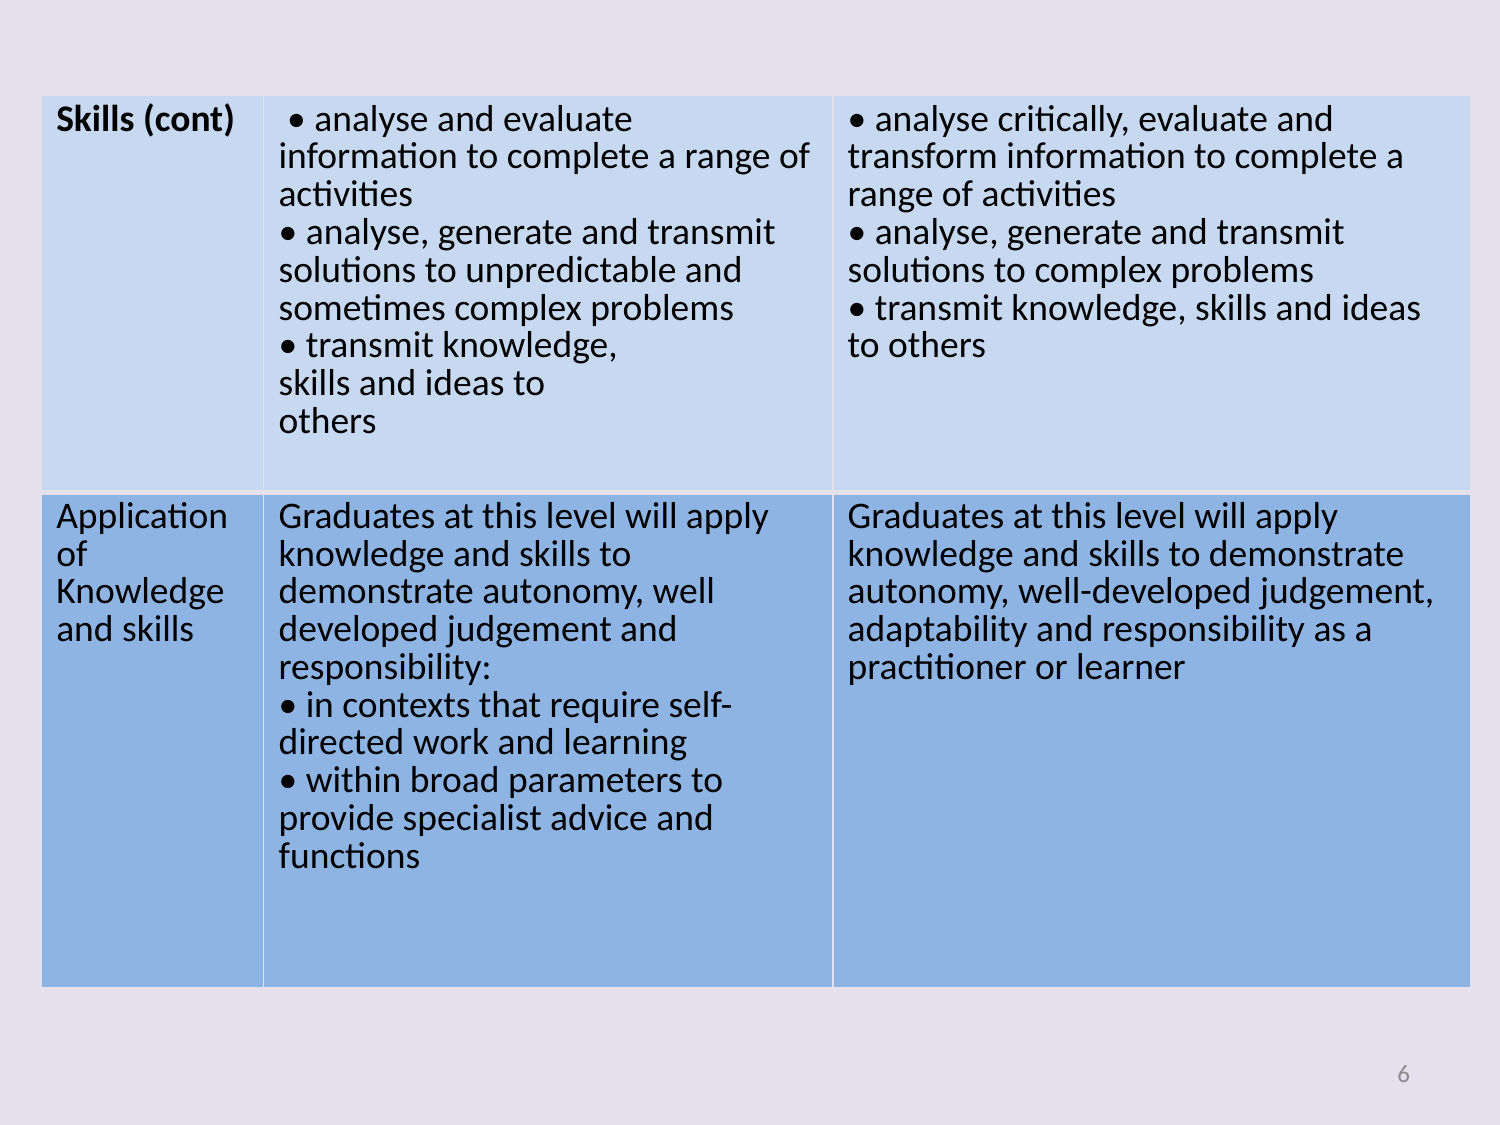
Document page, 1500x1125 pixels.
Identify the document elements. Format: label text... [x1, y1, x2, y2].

table_header • analyse critically, evaluate and transform information to complete a range of activities • analyse, generate and transmit solutions to complex problems • transmit knowledge, skills and ideas to others [834, 96, 1470, 490]
table_cell Application of Knowledge and skills [42, 495, 263, 987]
table_header • analyse and evaluate information to complete a range of activities • analyse, generate and transmit solutions to unpredictable and sometimes complex problems • transmit knowledge, skills and ideas to others [264, 96, 832, 490]
table_cell Graduates at this level will apply knowledge and skills to demonstrate autonomy, well-developed judgement, adaptability and responsibility as a practitioner or learner [834, 495, 1470, 987]
slide_number 6 [1074, 1042, 1425, 1103]
table_header Skills (cont) [42, 96, 263, 490]
table_cell Graduates at this level will apply knowledge and skills to demonstrate autonomy, well developed judgement and responsibility: • in contexts that require self-directed work and learning • within broad parameters to provide specialist advice and functions [264, 495, 832, 987]
